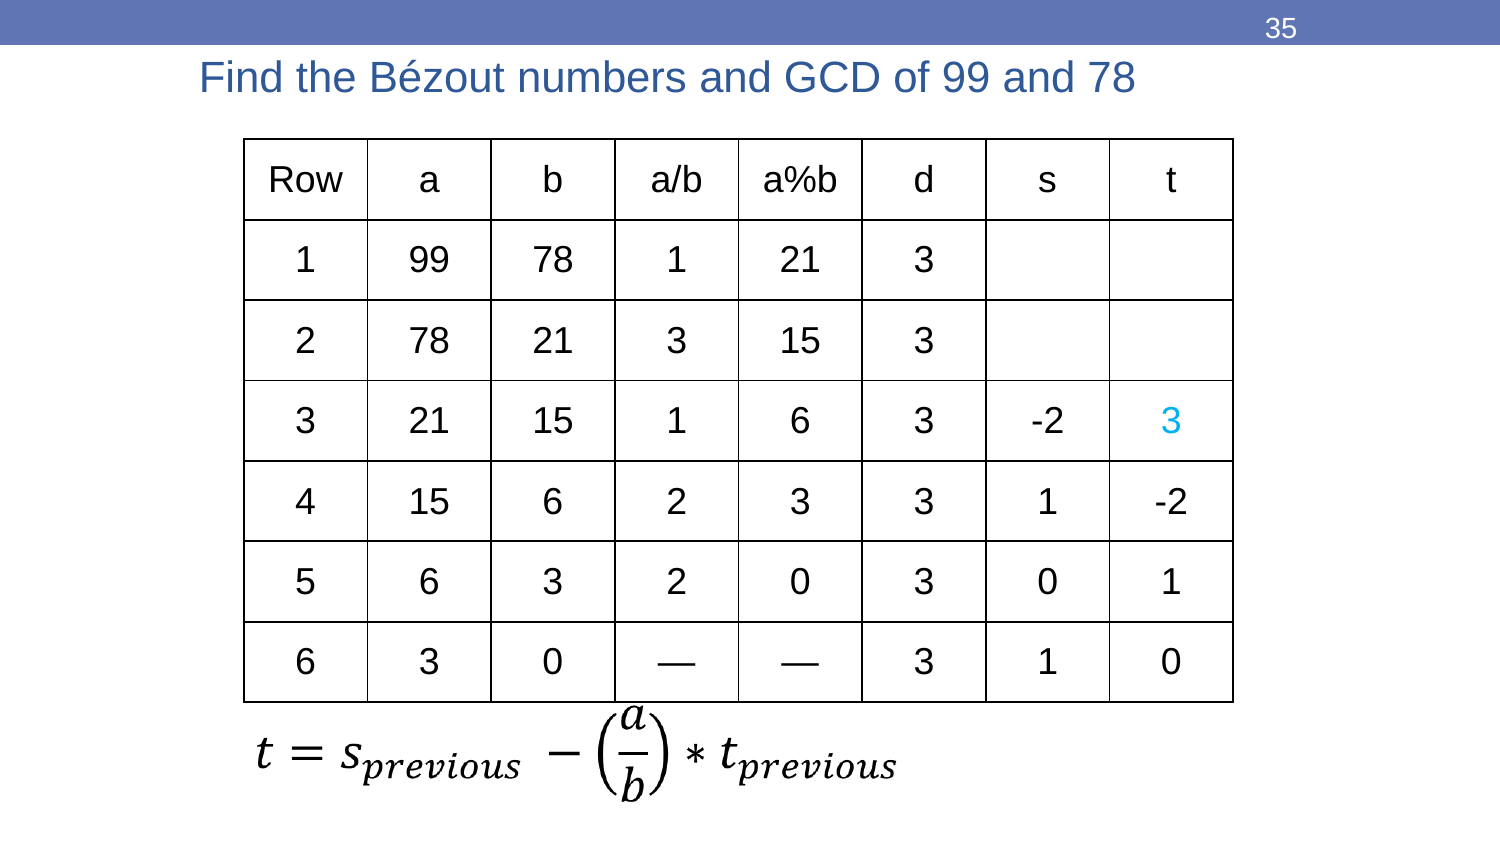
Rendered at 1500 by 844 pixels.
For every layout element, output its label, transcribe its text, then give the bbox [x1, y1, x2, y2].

table_header a [368, 140, 490, 219]
table_cell 3 [368, 623, 490, 698]
table_cell 1 [616, 221, 738, 299]
table_cell 3 [863, 301, 985, 380]
table_header a%b [739, 140, 861, 219]
table_cell 21 [739, 221, 861, 299]
table_cell 6 [492, 462, 614, 540]
table_cell 2 [616, 462, 738, 540]
table_cell -2 [1110, 462, 1232, 540]
table_cell [987, 221, 1109, 299]
table_cell 6 [245, 623, 367, 698]
table_cell — [739, 623, 861, 698]
table_cell [1110, 221, 1232, 299]
table_cell 3 [739, 462, 861, 540]
table_cell 0 [1110, 623, 1232, 701]
table_cell 0 [987, 542, 1109, 621]
table_cell 3 [492, 542, 614, 621]
table_cell 1 [987, 623, 1109, 701]
table_cell 15 [492, 381, 614, 460]
table_cell 21 [368, 381, 490, 460]
text_box [243, 698, 909, 803]
table_cell 0 [739, 542, 861, 621]
table_cell 15 [739, 301, 861, 380]
table_cell 3 [863, 462, 985, 540]
table_header d [863, 140, 985, 219]
table_cell 78 [492, 221, 614, 299]
table_cell 1 [616, 381, 738, 460]
text_box 35 [1250, 2, 1425, 43]
table_cell 2 [245, 301, 367, 380]
table_cell [987, 301, 1109, 380]
table_cell 3 [1110, 381, 1232, 460]
table_cell [1110, 301, 1232, 380]
table_cell 2 [616, 542, 738, 621]
table_cell 3 [863, 542, 985, 621]
table_cell 99 [368, 221, 490, 299]
table_cell 1 [1110, 542, 1232, 621]
table_cell 21 [492, 301, 614, 380]
table_header Row [245, 140, 367, 219]
table_cell 3 [863, 221, 985, 299]
table_cell 78 [368, 301, 490, 380]
table_cell 3 [863, 381, 985, 460]
table_cell 3 [616, 301, 738, 380]
table_header a/b [616, 140, 738, 219]
table_cell 0 [492, 623, 614, 698]
table_cell -2 [987, 381, 1109, 460]
table_cell 4 [245, 462, 367, 540]
table_cell 1 [987, 462, 1109, 540]
table_cell 6 [739, 381, 861, 460]
table_cell 6 [368, 542, 490, 621]
table_header b [492, 140, 614, 219]
table_cell 1 [245, 221, 367, 299]
title Find the Bézout numbers and GCD of 99 and 78 [187, 0, 1313, 113]
table_cell 5 [245, 542, 367, 621]
table_header t [1110, 140, 1232, 219]
table_cell — [616, 623, 738, 698]
table_header s [987, 140, 1109, 219]
table_cell 3 [863, 623, 985, 701]
table_cell 3 [245, 381, 367, 460]
table_cell 15 [368, 462, 490, 540]
